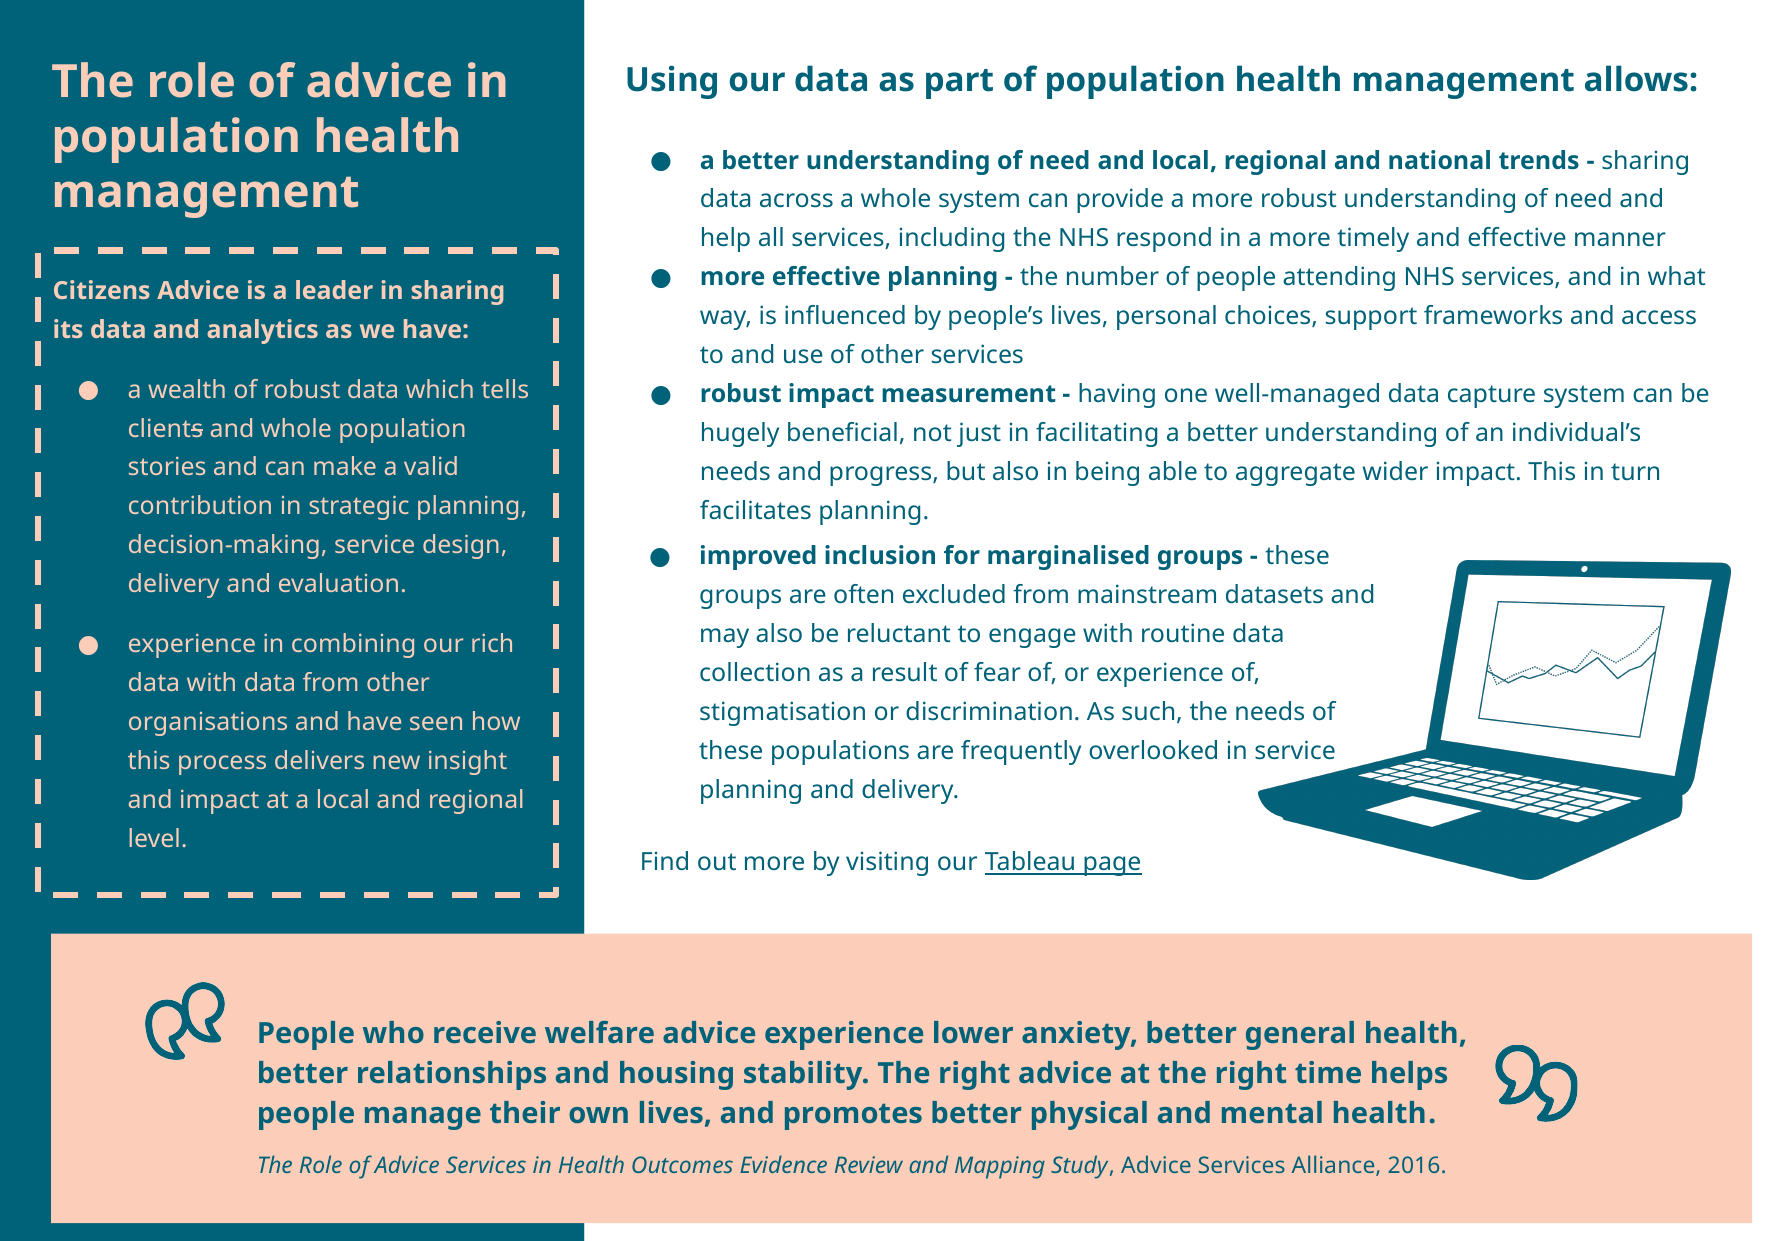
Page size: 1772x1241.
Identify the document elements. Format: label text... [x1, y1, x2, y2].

picture [1517, 792, 1552, 803]
picture [537, 248, 558, 254]
picture [1361, 762, 1523, 808]
picture [1370, 797, 1478, 826]
picture [1582, 788, 1598, 792]
picture [1479, 788, 1498, 795]
picture [1562, 815, 1586, 822]
picture [1541, 810, 1565, 817]
picture [1569, 560, 1731, 566]
picture [145, 982, 197, 1016]
picture [540, 888, 558, 897]
text_box Citizens Advice is a leader in sharing its data and analytics as we have: a wealth of robust data which tells clients and whole population stories and can make a valid contribution in strategic planning, decision-making, service design, delivery and evaluation. experience in combining our rich data with data from other organisations and have seen how this process delivers new insight and impact at a local and regional level. [37, 250, 557, 896]
picture [1524, 777, 1539, 781]
text_box [51, 933, 1753, 1224]
picture [1601, 792, 1639, 800]
picture [153, 1007, 181, 1052]
picture [1546, 788, 1567, 793]
picture [1524, 1044, 1578, 1076]
picture [1578, 799, 1628, 816]
picture [177, 982, 226, 1060]
picture [1554, 1096, 1578, 1122]
picture [1494, 780, 1548, 799]
picture [1541, 1069, 1570, 1114]
picture [1423, 759, 1502, 774]
picture [145, 1032, 167, 1060]
picture [1504, 773, 1520, 777]
text_box People who receive welfare advice experience lower anxiety, better general health, better relationships and housing stability. The right advice at the right time helps people manage their own lives, and promotes better physical and mental health. The Role of Advice Services in Health Outcomes Evidence Review and Mapping Study, Advice Services Alliance, 2016. [256, 1009, 1514, 1118]
picture [1552, 796, 1572, 802]
list The role of advice in population health management [51, 51, 539, 243]
picture [1537, 801, 1558, 807]
picture [189, 990, 217, 1035]
picture [1503, 1052, 1532, 1097]
text_box Using our data as part of population health management allows: a better understanding of need and local, regional and national trends - sharing data across a whole system can provide a more robust understanding of need and help all services, including the NHS respond in a more timely and effective manner more effective planning - the number of people attending NHS services, and in what way, is influenced by people’s lives, personal choices, support frameworks and access to and use of other services robust impact measurement - having one well-managed data capture system can be hugely beneficial, not just in facilitating a better understanding of an individual’s needs and progress, but also in being able to aggregate wider impact. This in turn facilitates planning. [625, 51, 1720, 558]
picture [1495, 1072, 1545, 1122]
picture [1541, 581, 1731, 880]
picture [1556, 792, 1607, 811]
text_box improved inclusion for marginalised groups - these groups are often excluded from mainstream datasets and may also be reluctant to engage with routine data collection as a result of fear of, or experience of, stigmatisation or discrimination. As such, the needs of these populations are frequently overlooked in service planning and delivery. Find out more by visiting our Tableau page [625, 515, 1396, 895]
picture [1495, 1044, 1512, 1060]
picture [1258, 798, 1519, 880]
picture [1521, 806, 1543, 812]
picture [1441, 575, 1711, 775]
picture [1258, 560, 1462, 790]
picture [1562, 784, 1578, 788]
